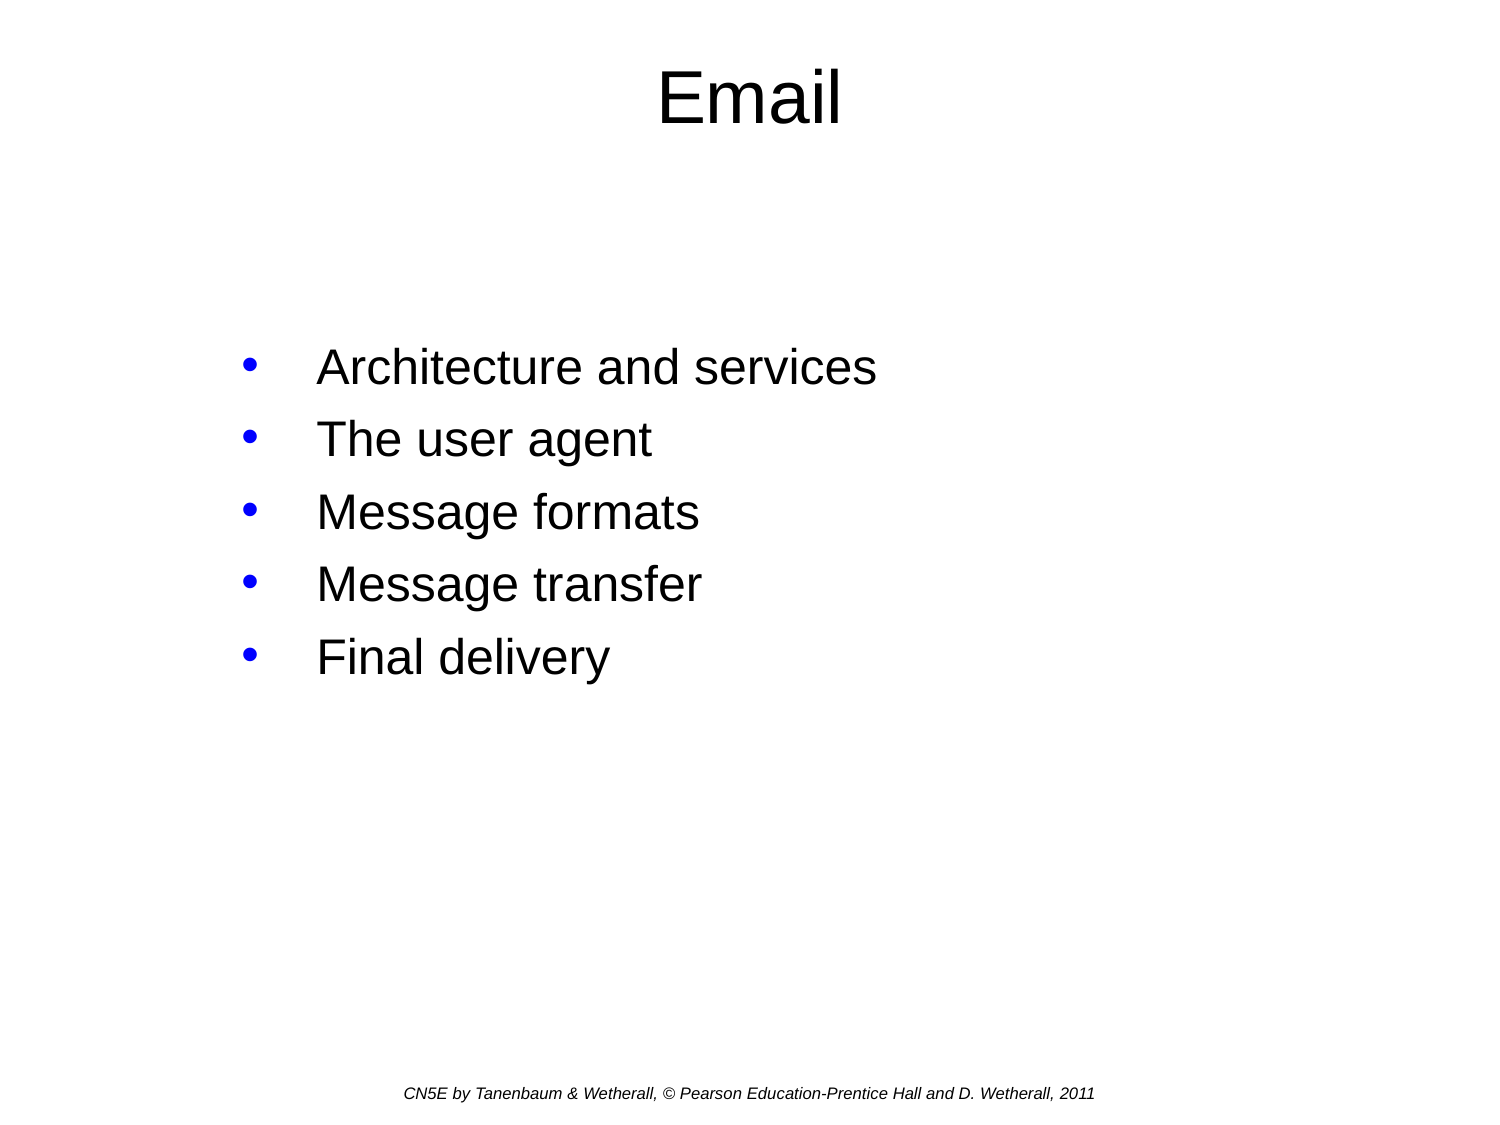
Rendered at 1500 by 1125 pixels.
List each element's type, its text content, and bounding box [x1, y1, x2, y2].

title Email [0, 0, 1500, 188]
footer CN5E by Tanenbaum & Wetherall, © Pearson Education-Prentice Hall and D. Wetherall, 2011 [0, 1074, 1500, 1125]
list Architecture and services The user agent Message formats Message transfer Final delivery [226, 326, 1427, 987]
